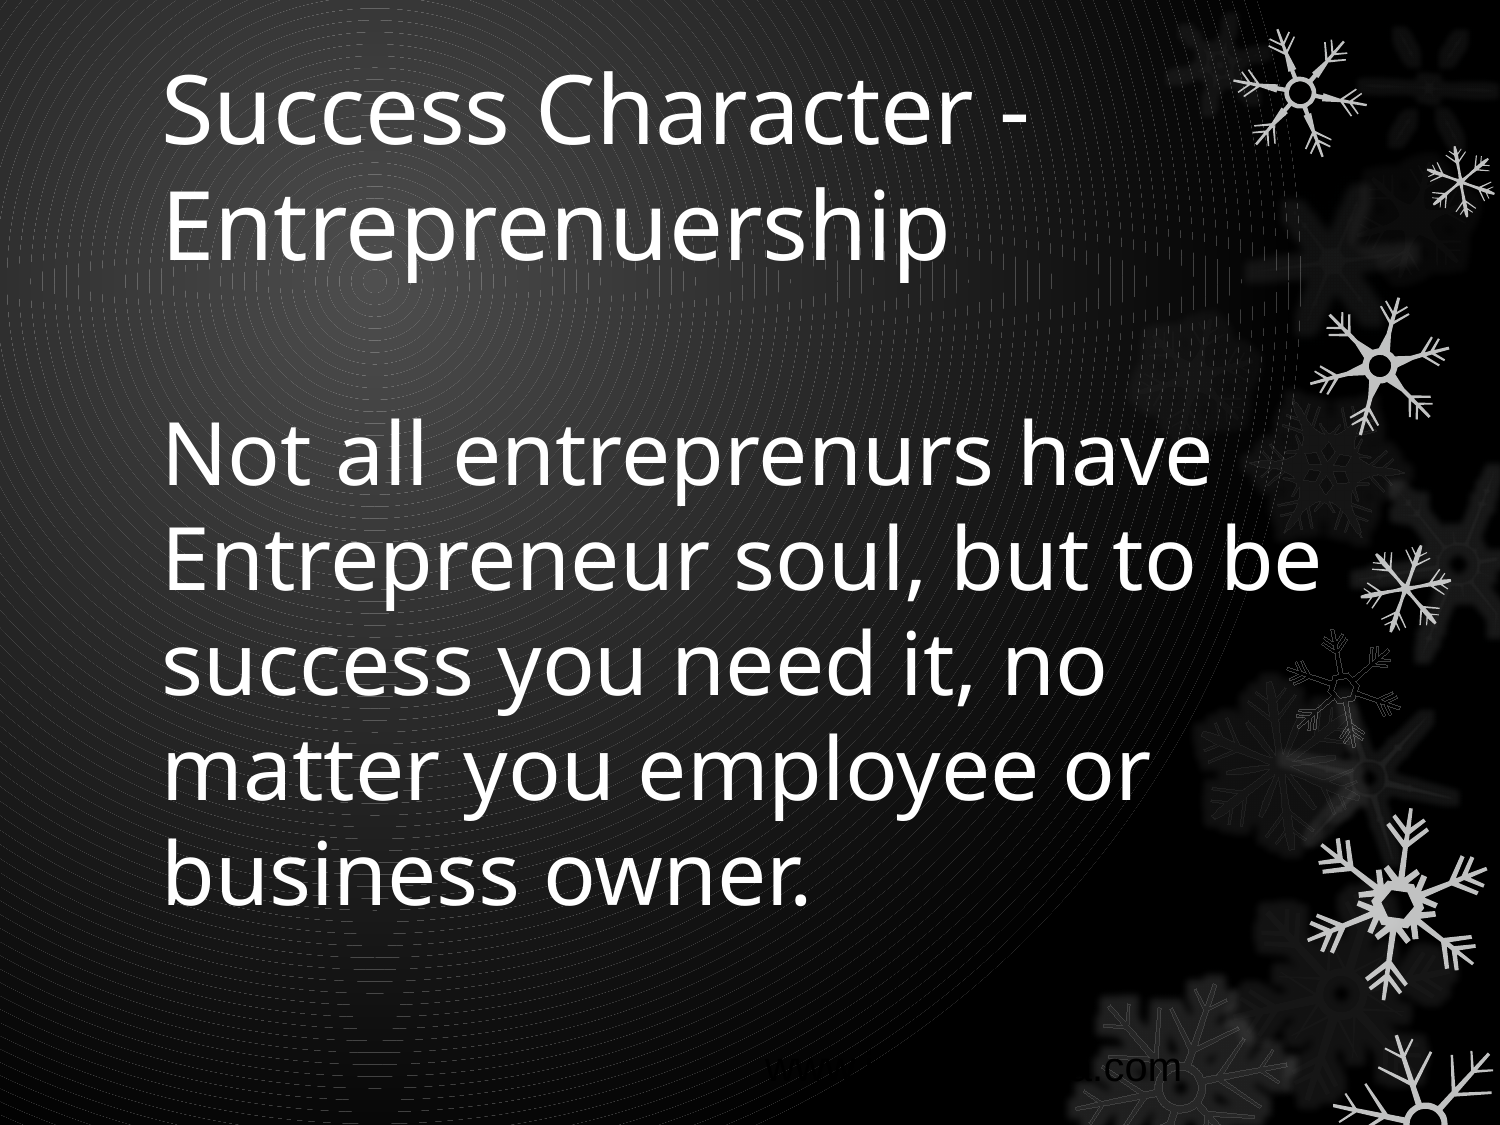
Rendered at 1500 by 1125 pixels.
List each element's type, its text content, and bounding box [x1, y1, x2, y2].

list Not all entreprenurs have Entrepreneur soul, but to be success you need it, no matter you employee or business owner. [146, 255, 1354, 991]
footer www.igedeauditta.com [750, 1019, 1225, 1098]
title Success Character - Entreprenuership [146, 73, 1354, 255]
